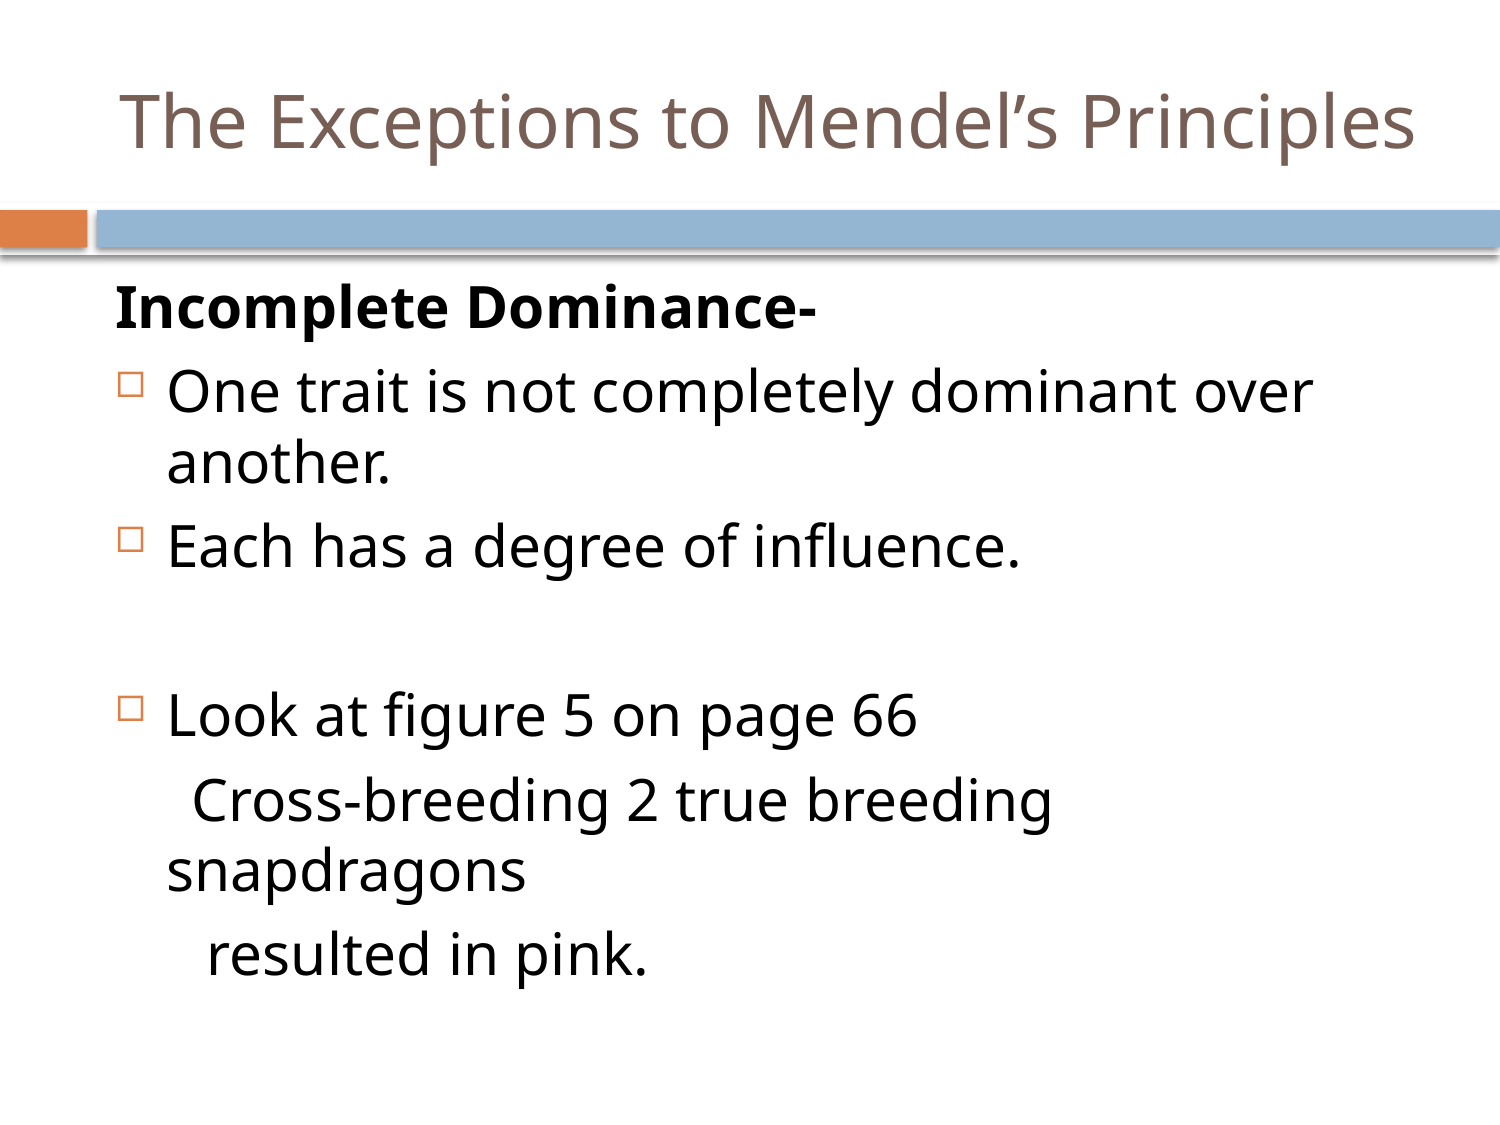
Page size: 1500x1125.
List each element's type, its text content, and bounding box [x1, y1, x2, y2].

title The Exceptions to Mendel’s Principles [100, 37, 1438, 200]
list Incomplete Dominance- One trait is not completely dominant over another. Each has a degree of influence. Look at figure 5 on page 66 Cross-breeding 2 true breeding snapdragons resulted in pink. [100, 262, 1438, 1000]
